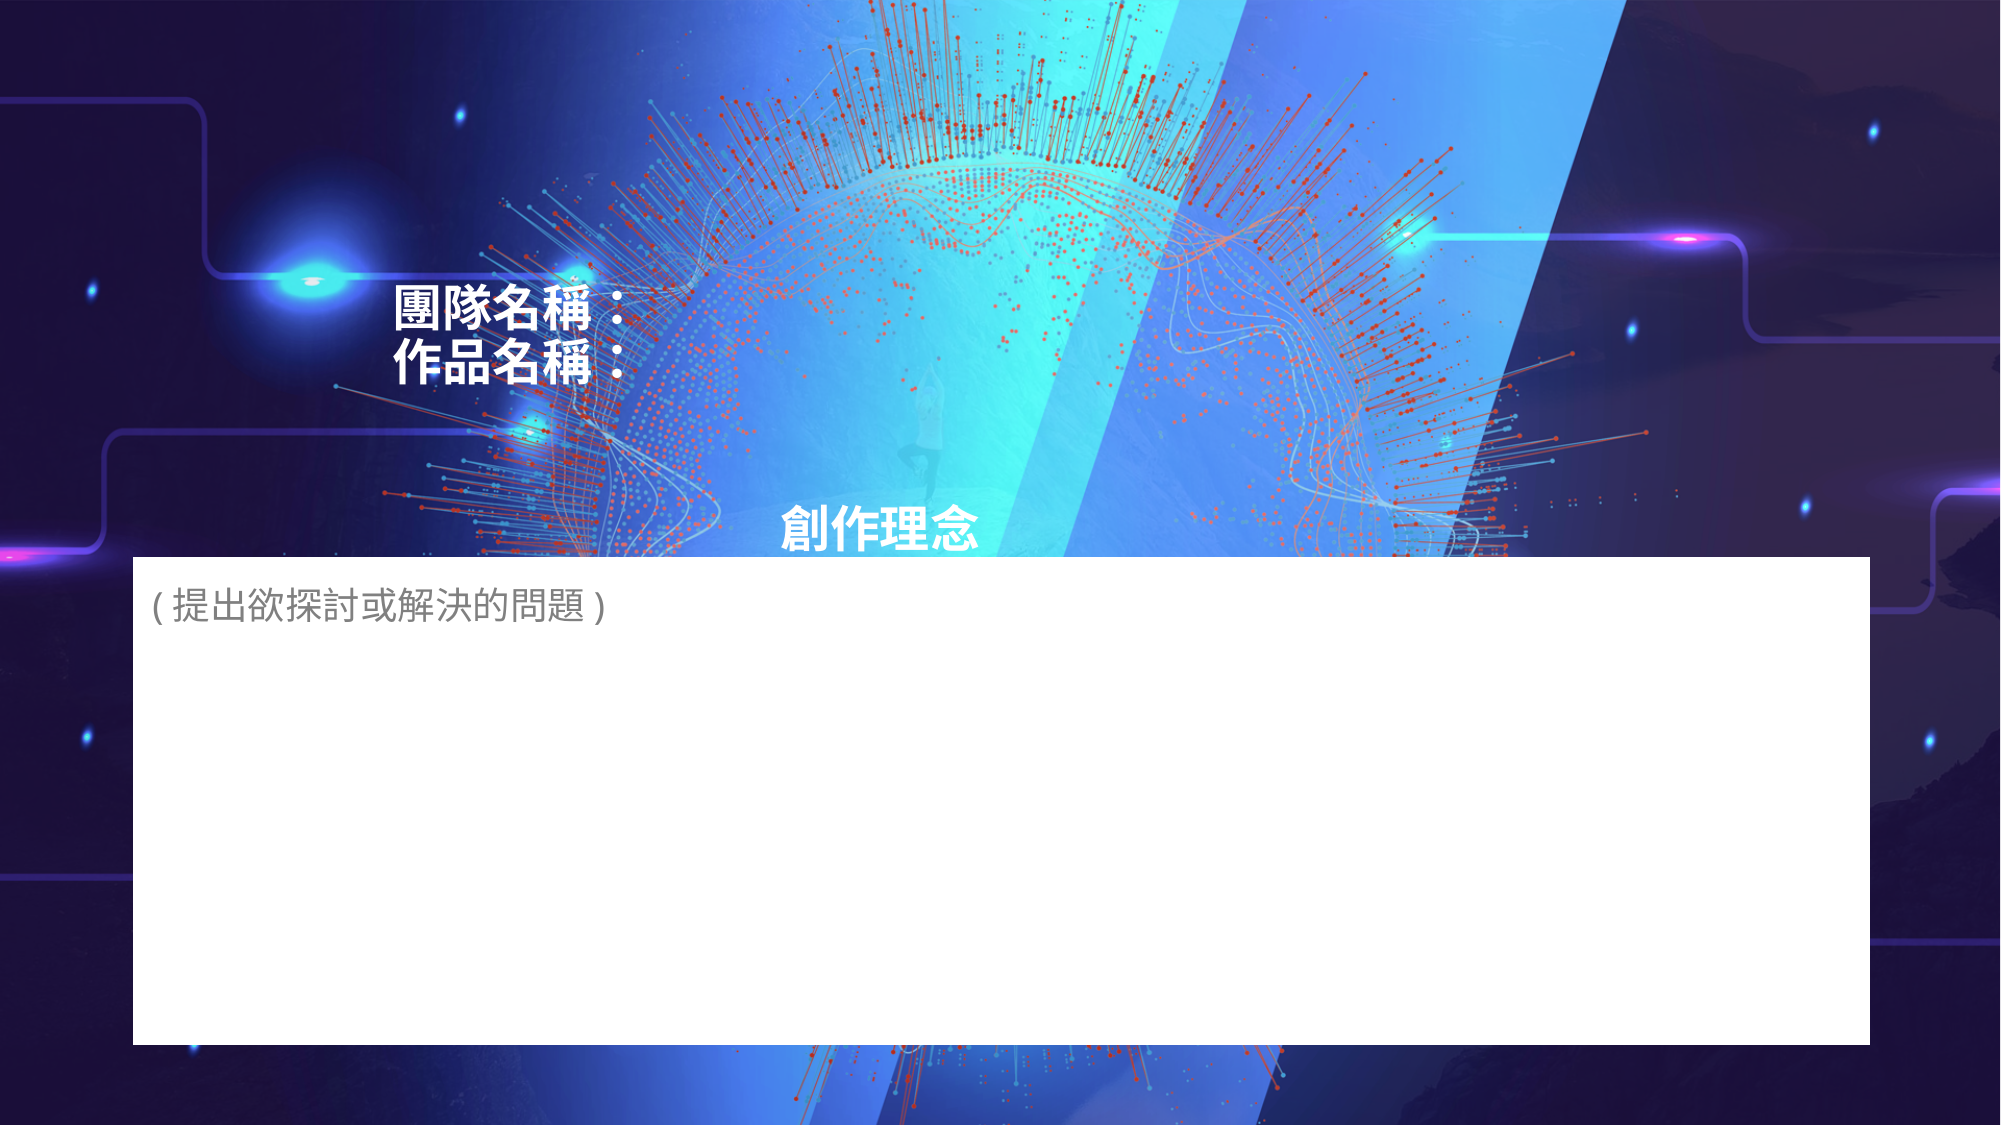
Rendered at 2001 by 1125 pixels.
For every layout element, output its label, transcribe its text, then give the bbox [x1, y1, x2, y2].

text_box [133, 557, 1870, 1045]
picture [0, 0, 2001, 1125]
title 團隊名稱： 作品名稱： [377, 251, 1267, 399]
list 創作理念 [765, 460, 1212, 579]
text_box (提出欲探討或解決的問題) [137, 579, 1849, 801]
